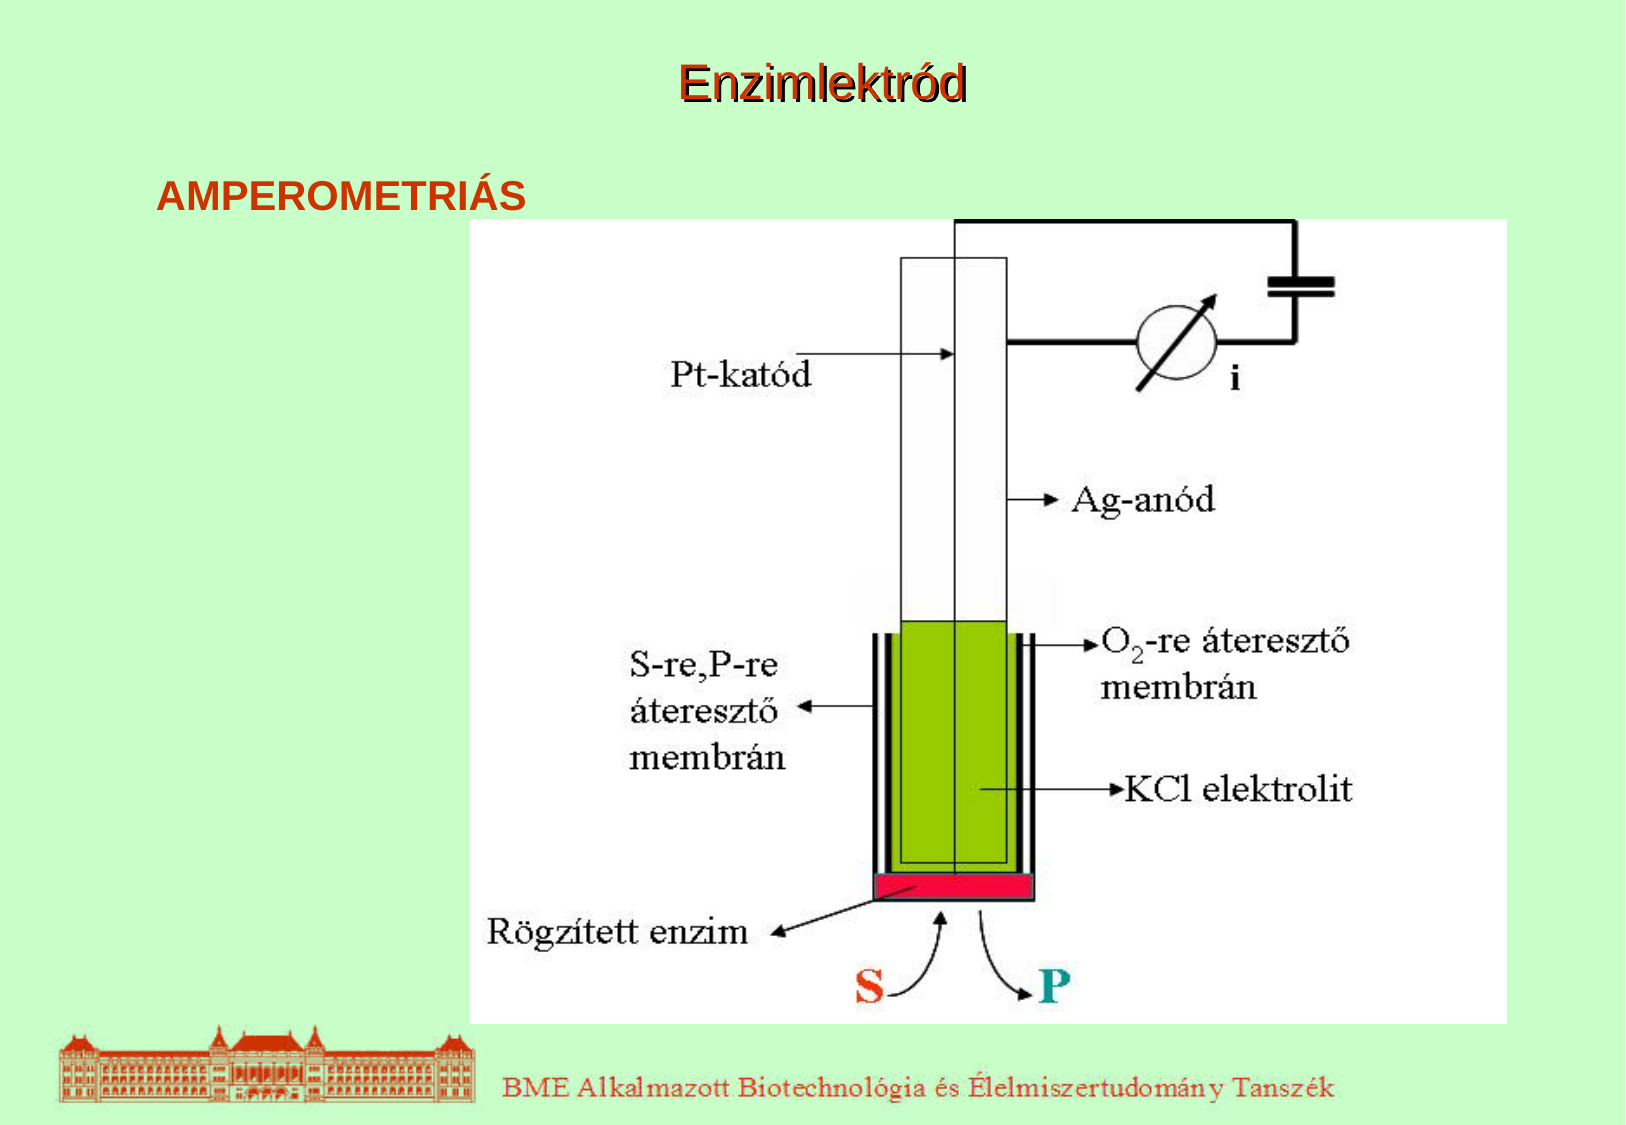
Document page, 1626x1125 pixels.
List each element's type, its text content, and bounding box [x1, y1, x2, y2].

text_box AMPEROMETRIÁS [141, 160, 542, 226]
picture [0, 0, 1626, 1125]
title Enzimlektród [282, 35, 1377, 124]
